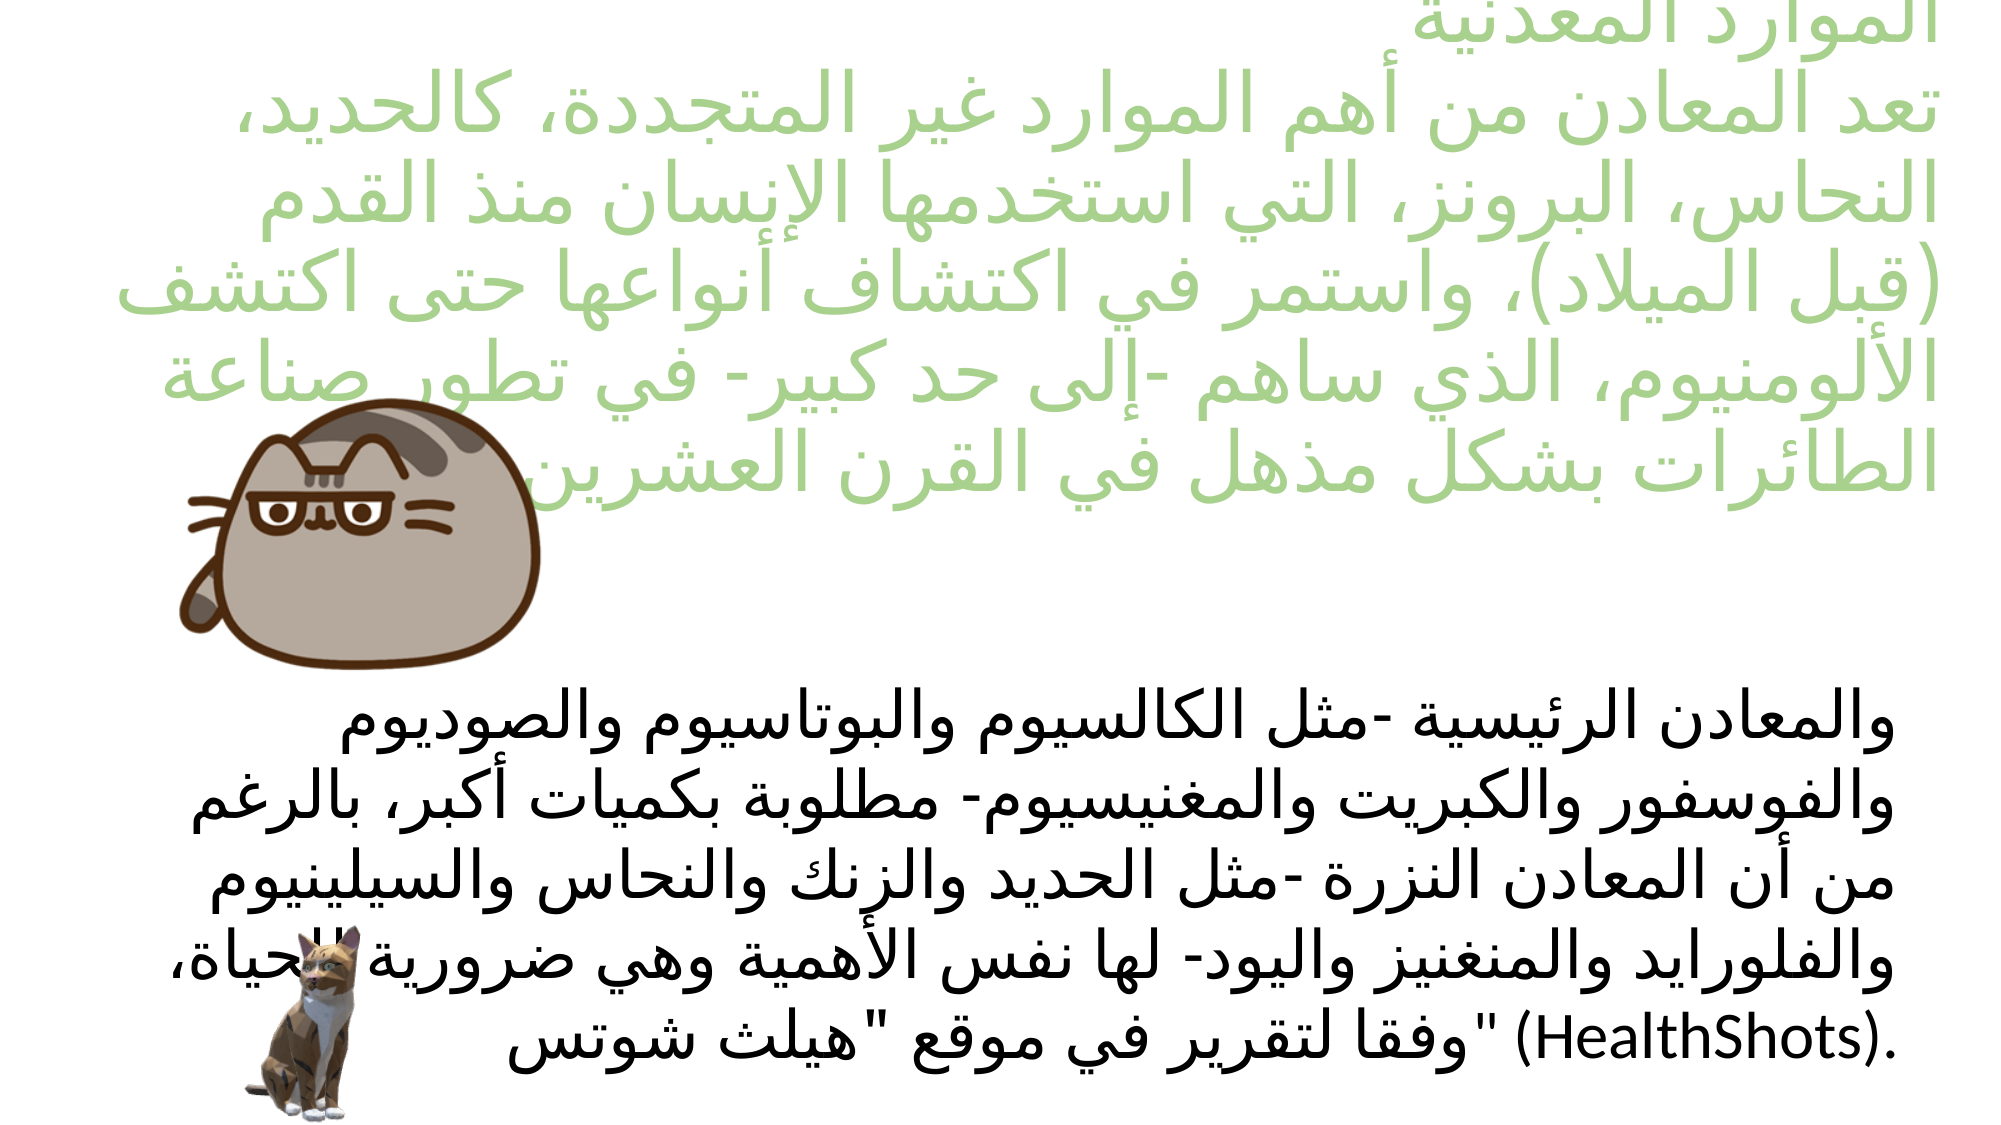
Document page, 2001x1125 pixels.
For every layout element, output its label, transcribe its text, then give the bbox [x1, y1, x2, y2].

picture [216, 920, 362, 1125]
picture [112, 277, 610, 773]
title الموارد المعدنية تعد المعادن من أهم الموارد غير المتجددة، كالحديد، النحاس، البرونز، التي استخدمها الإنسان منذ القدم (قبل الميلاد)، واستمر في اكتشاف أنواعها حتى اكتشف الألومنيوم، الذي ساهم -إلى حد كبير- في تطور صناعة الطائرات بشكل مذهل في القرن العشرين [67, 0, 1960, 526]
text_box والمعادن الرئيسية -مثل الكالسيوم والبوتاسيوم والصوديوم والفوسفور والكبريت والمغنيسيوم- مطلوبة بكميات أكبر، بالرغم من أن المعادن النزرة -مثل الحديد والزنك والنحاس والسيلينيوم والفلورايد والمنغنيز واليود- لها نفس الأهمية وهي ضرورية للحياة، وفقا لتقرير في موقع "هيلث شوتس" (HealthShots). [85, 664, 1915, 1080]
